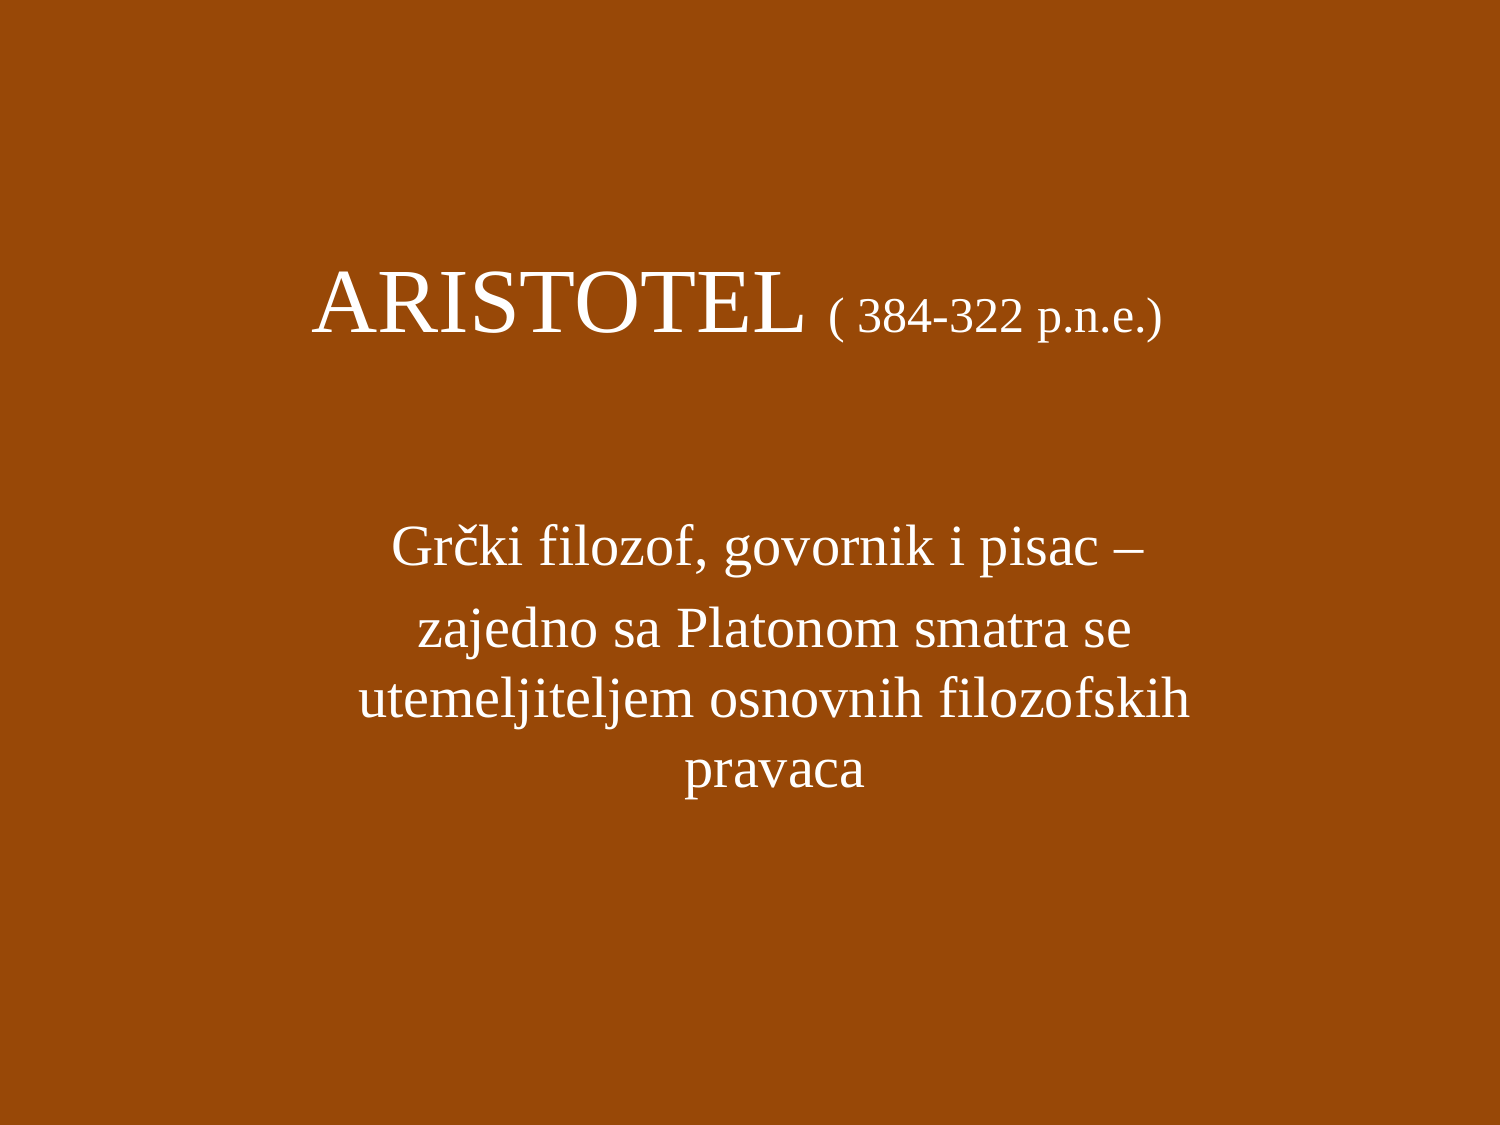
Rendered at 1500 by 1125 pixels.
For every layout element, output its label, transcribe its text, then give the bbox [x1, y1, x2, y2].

title ARISTOTEL ( 384-322 p.n.e.) [99, 174, 1375, 417]
subtitle Grčki filozof, govornik i pisac – zajedno sa Platonom smatra se utemeljiteljem osnovnih filozofskih pravaca [249, 500, 1300, 788]
